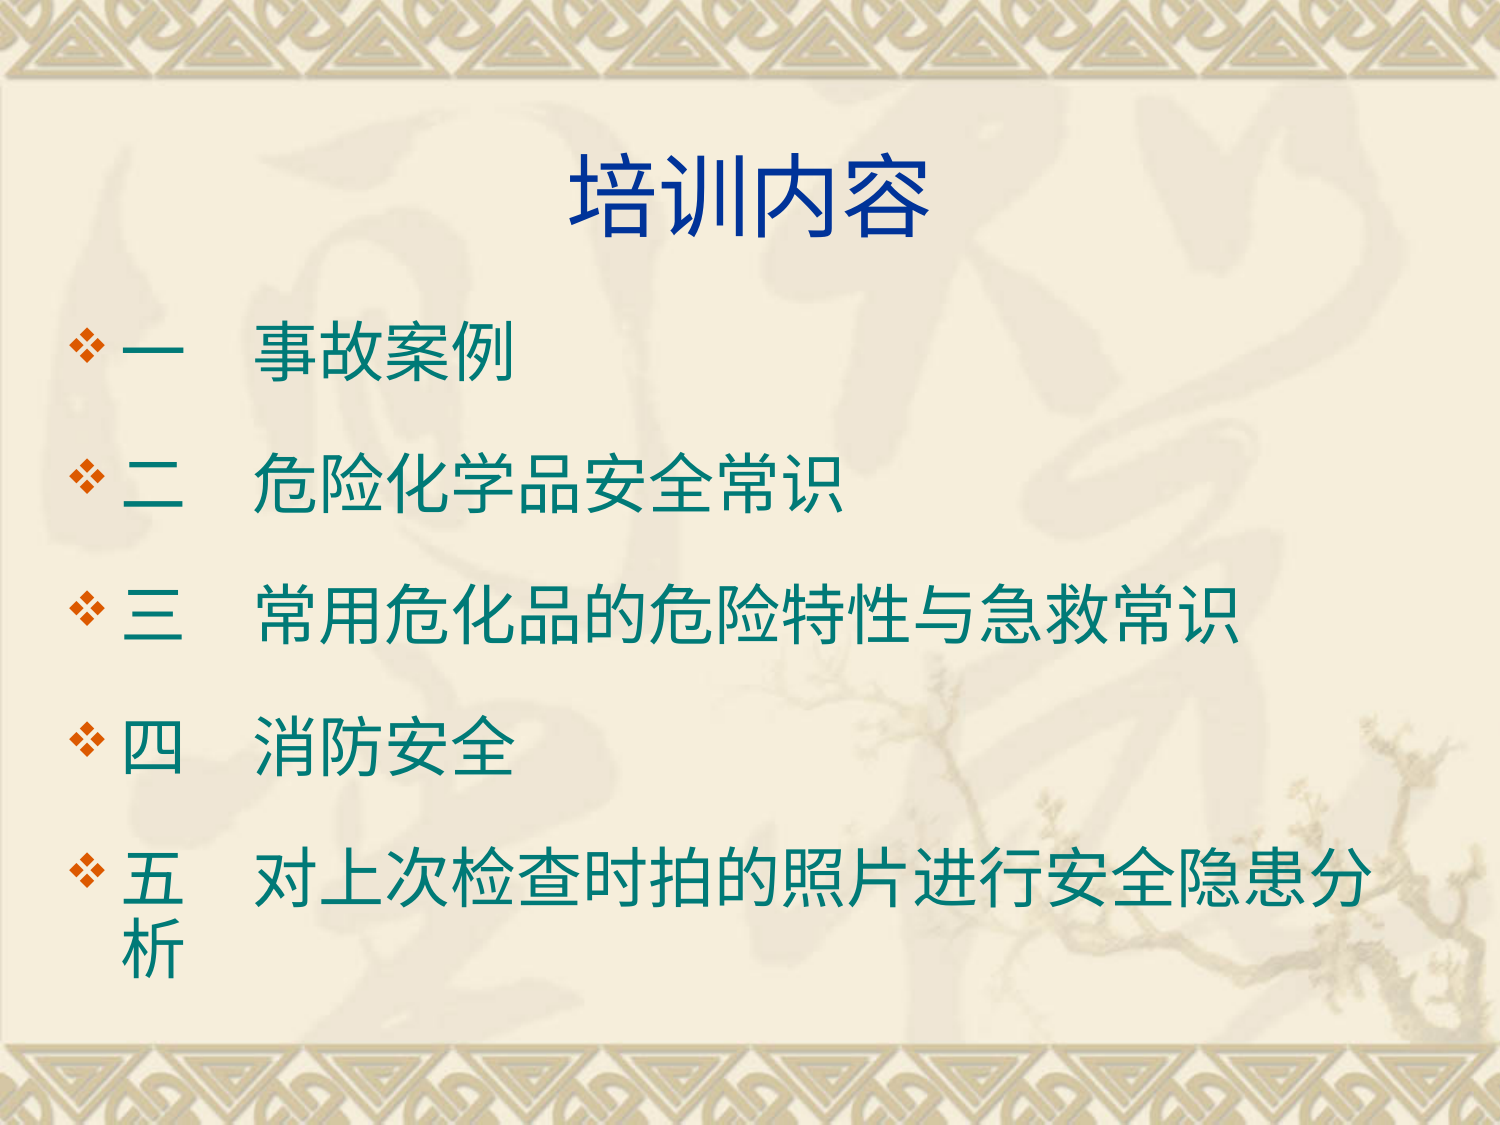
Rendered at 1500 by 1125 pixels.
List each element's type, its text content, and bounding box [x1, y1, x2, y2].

picture [0, 0, 1500, 1125]
text_box 一 事故案例 二 危险化学品安全常识 三 常用危化品的危险特性与急救常识 四 消防安全 五 对上次检查时拍的照片进行安全隐患分析 [49, 312, 1451, 1001]
title 培训内容 [49, 99, 1451, 288]
